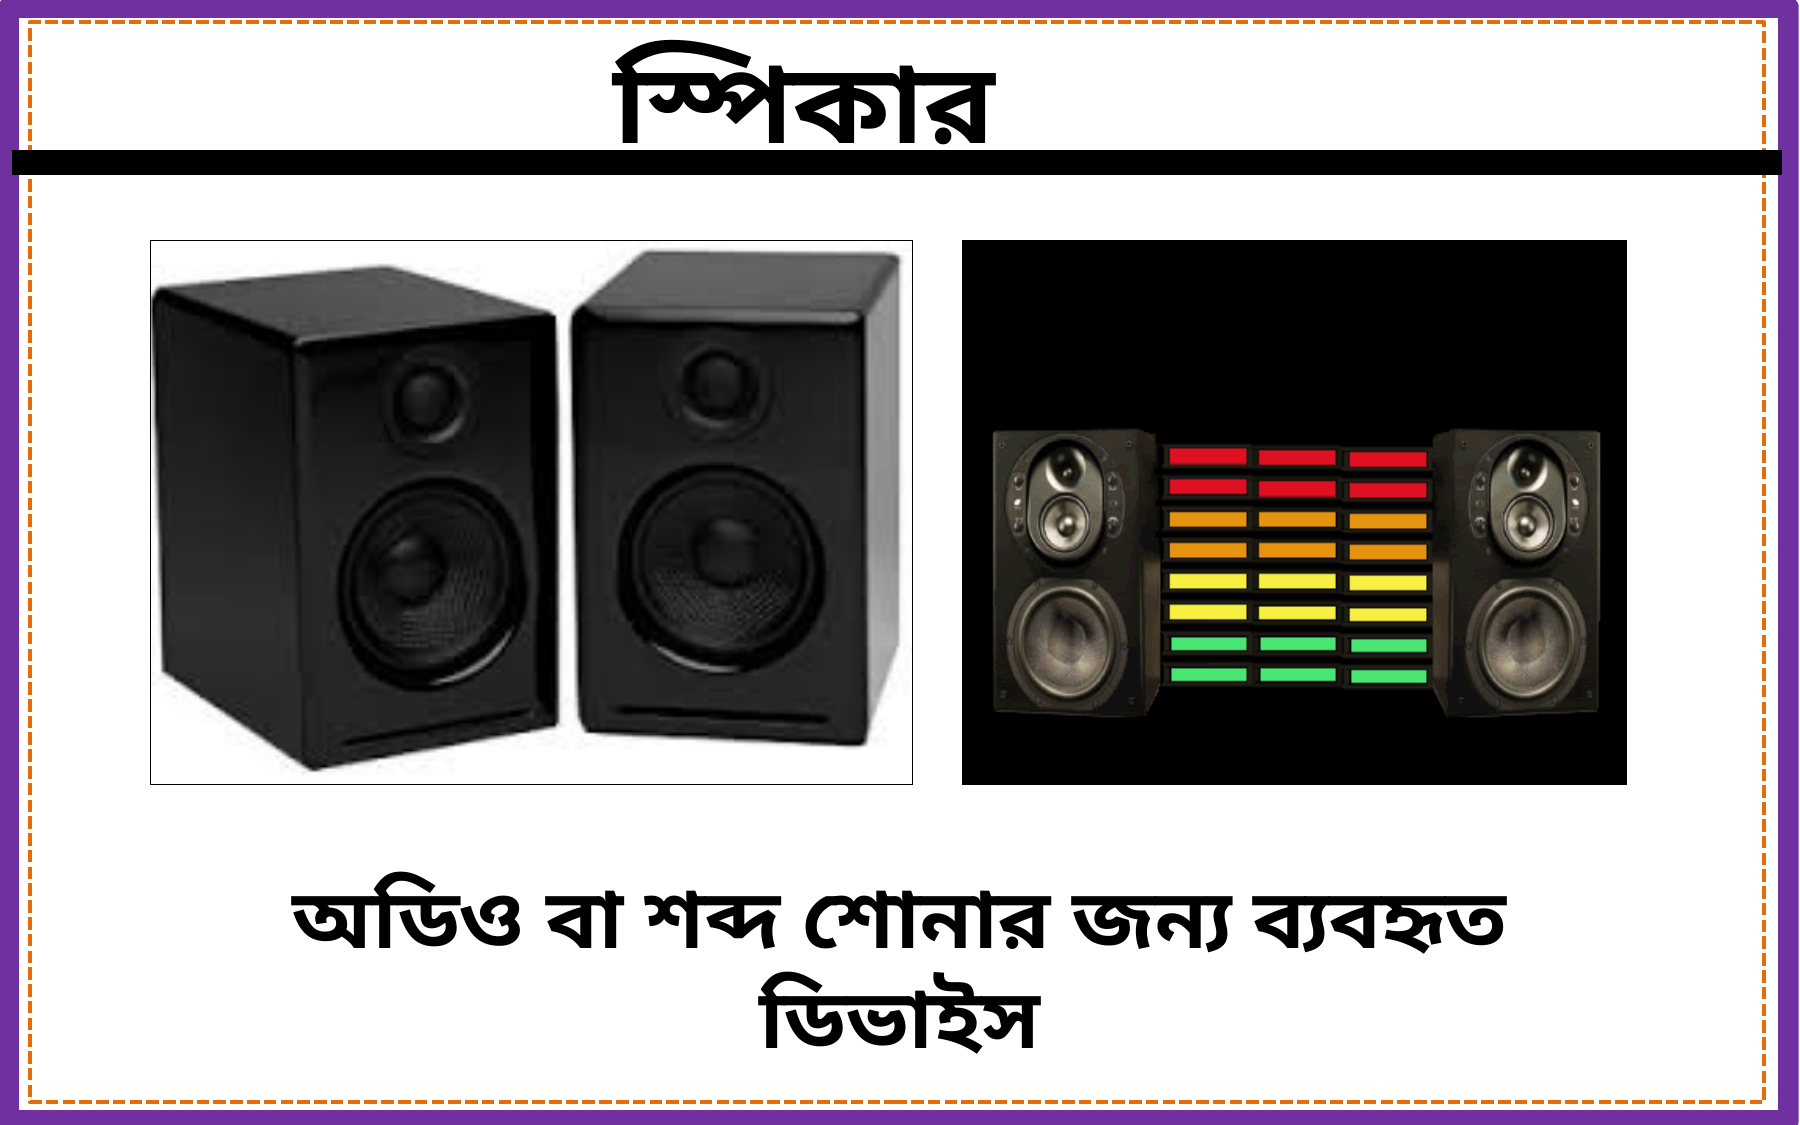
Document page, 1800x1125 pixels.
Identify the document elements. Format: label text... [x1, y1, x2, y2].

text_box স্পিকার [462, 23, 1175, 150]
text_box অডিও বা শব্দ শোনার জন্য ব্যবহৃত ডিভাইস [138, 857, 1662, 1073]
picture [962, 240, 1627, 785]
picture [149, 240, 913, 785]
